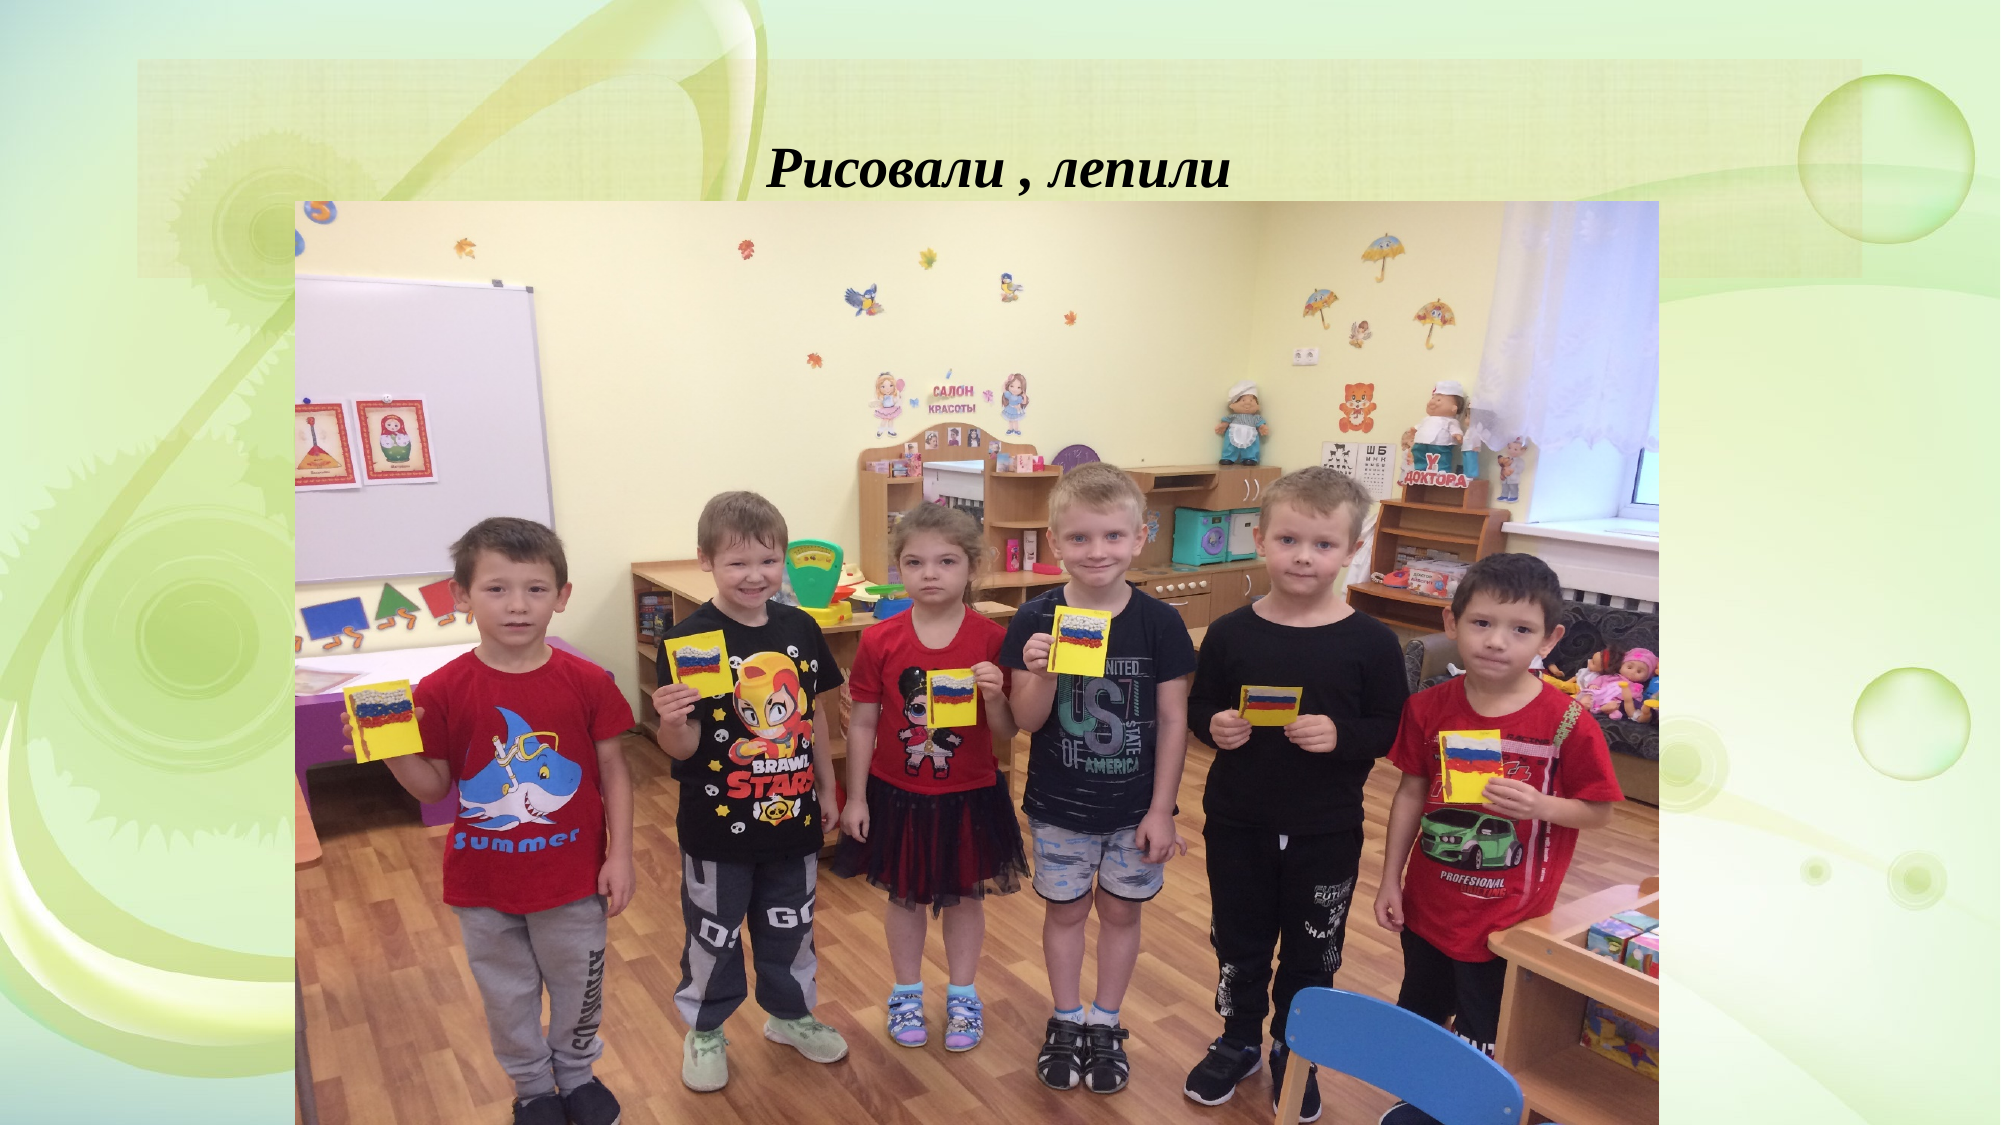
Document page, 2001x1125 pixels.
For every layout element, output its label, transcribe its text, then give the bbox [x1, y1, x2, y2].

title Рисовали , лепили [137, 59, 1863, 278]
picture [0, 0, 2001, 1125]
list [295, 201, 1659, 1125]
